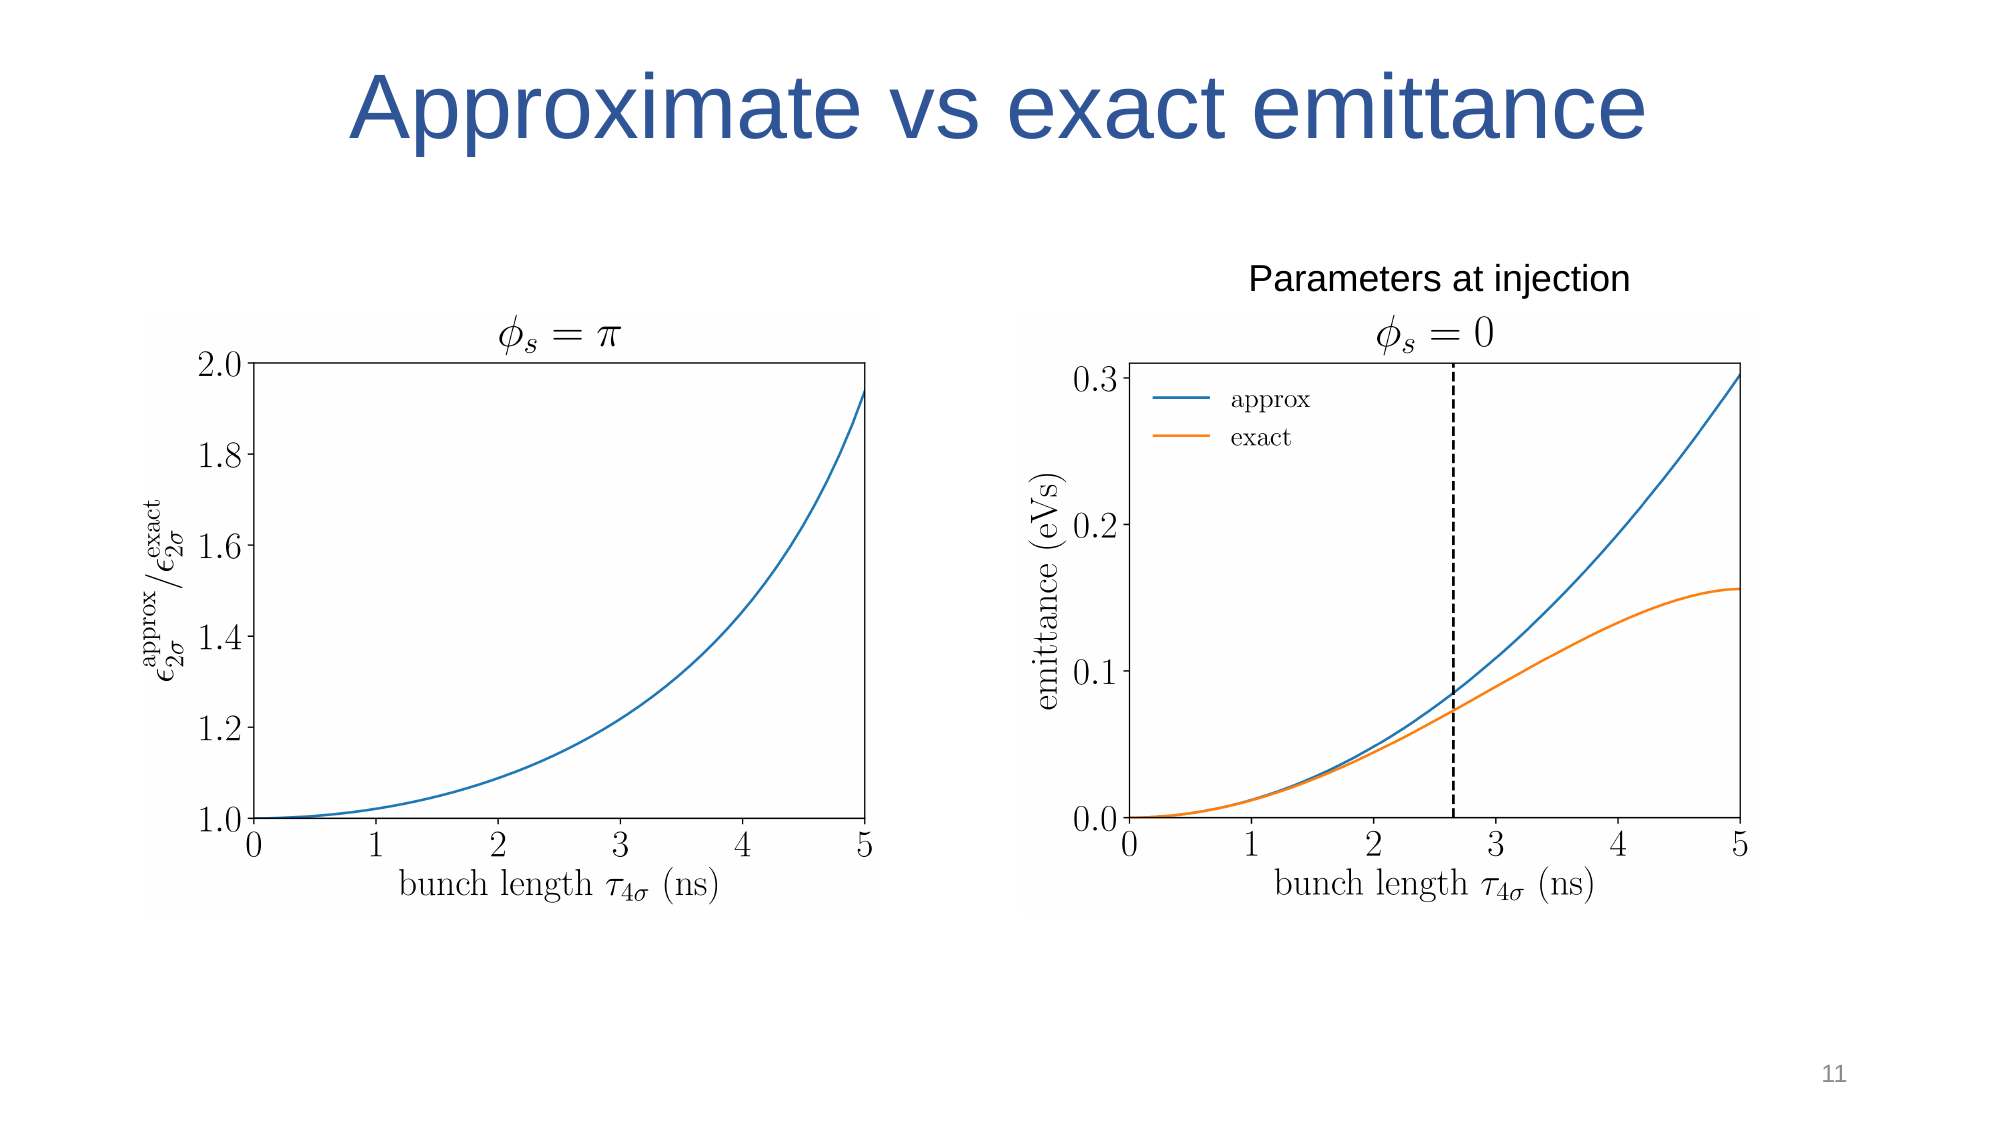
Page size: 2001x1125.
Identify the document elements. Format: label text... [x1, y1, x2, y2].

title Approximate vs exact emittance [0, 0, 2000, 218]
text_box Parameters at injection [1233, 247, 1646, 307]
picture [143, 314, 881, 915]
picture [1020, 314, 1756, 915]
slide_number 11 [1412, 1042, 1863, 1103]
